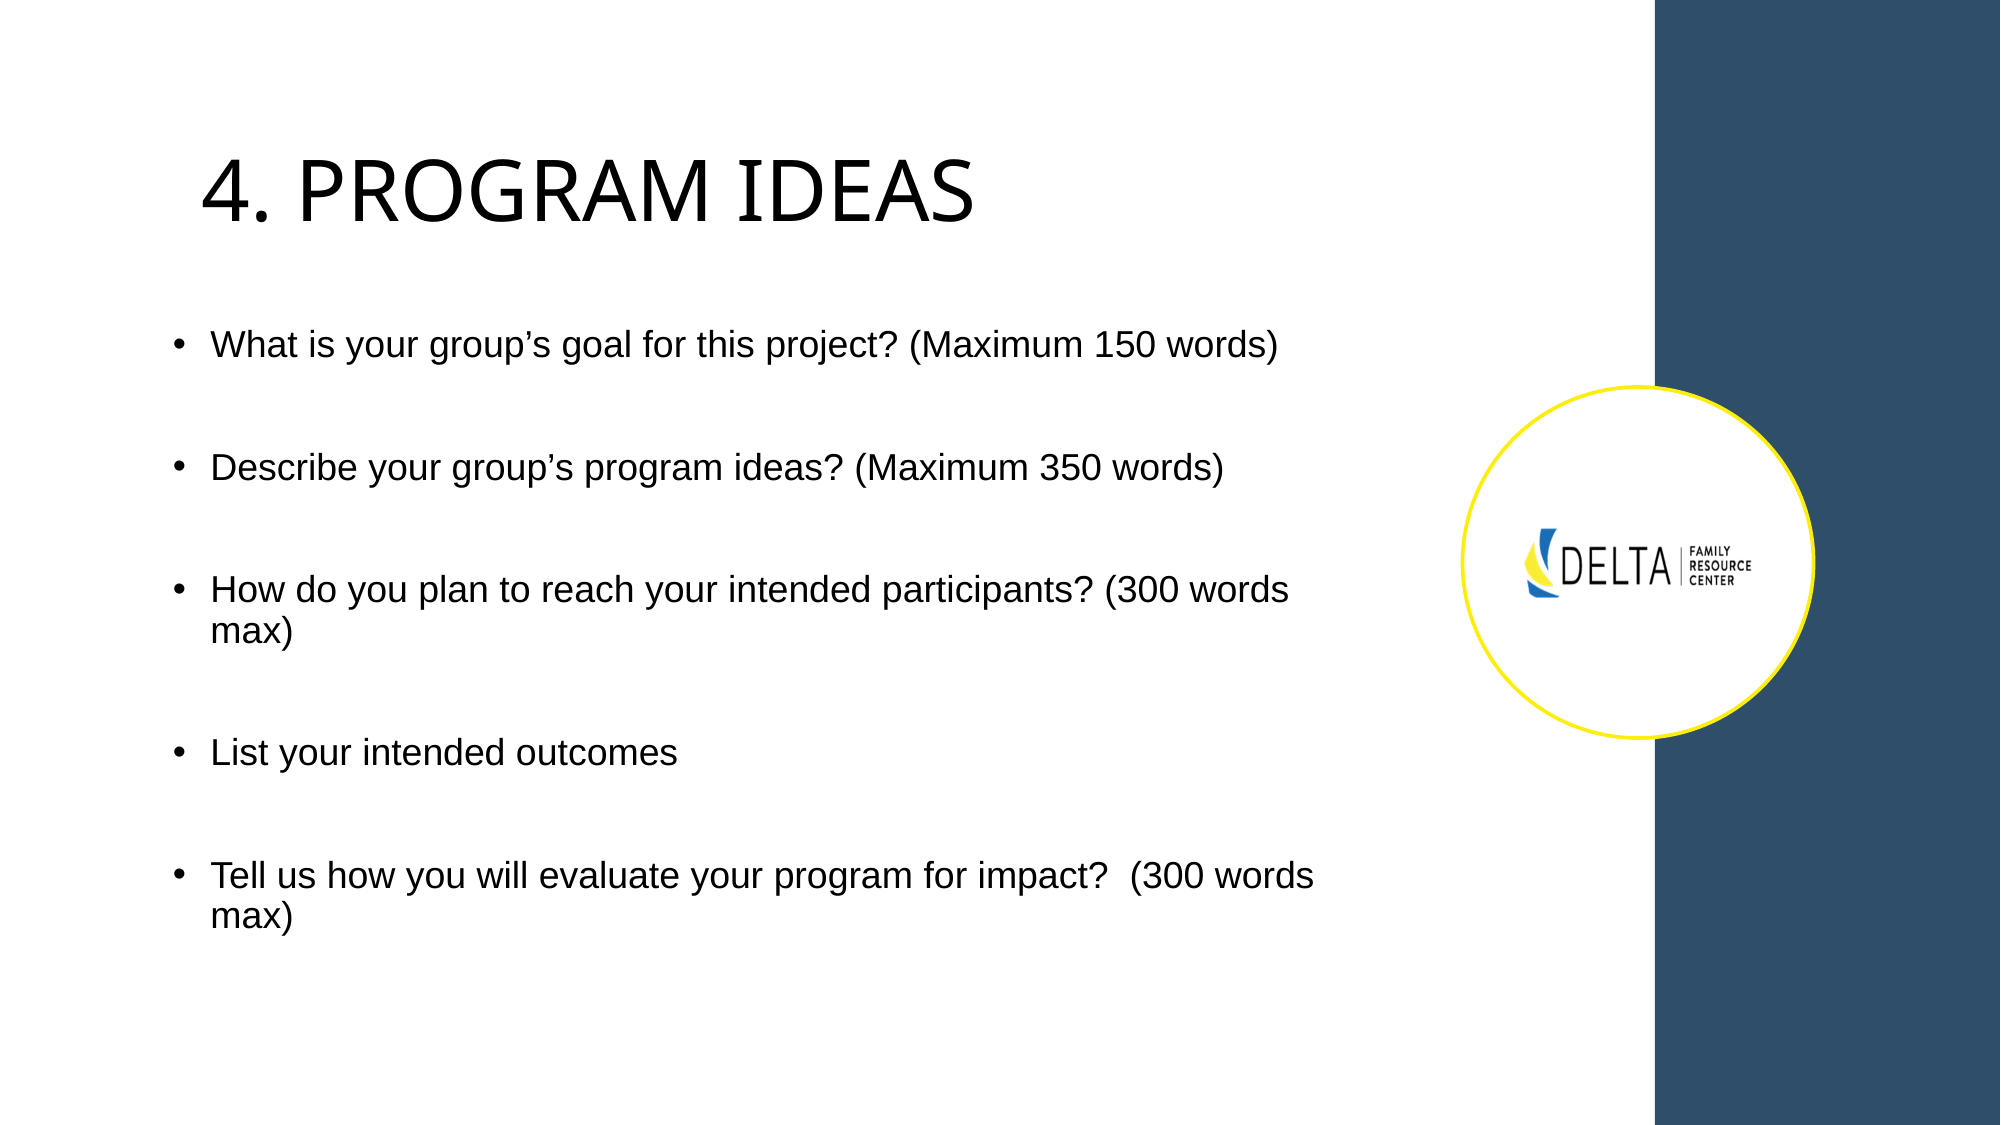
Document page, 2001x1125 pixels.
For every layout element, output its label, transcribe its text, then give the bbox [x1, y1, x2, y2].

text_box [1654, 0, 2000, 1125]
text_box [1461, 385, 1815, 740]
list What is your group’s goal for this project? (Maximum 150 words) Describe your group’s program ideas? (Maximum 350 words) How do you plan to reach your intended participants? (300 words max) List your intended outcomes Tell us how you will evaluate your program for impact? (300 words max) [157, 317, 1331, 977]
picture [1518, 514, 1758, 611]
title 4. PROGRAM IDEAS [186, 85, 1413, 303]
